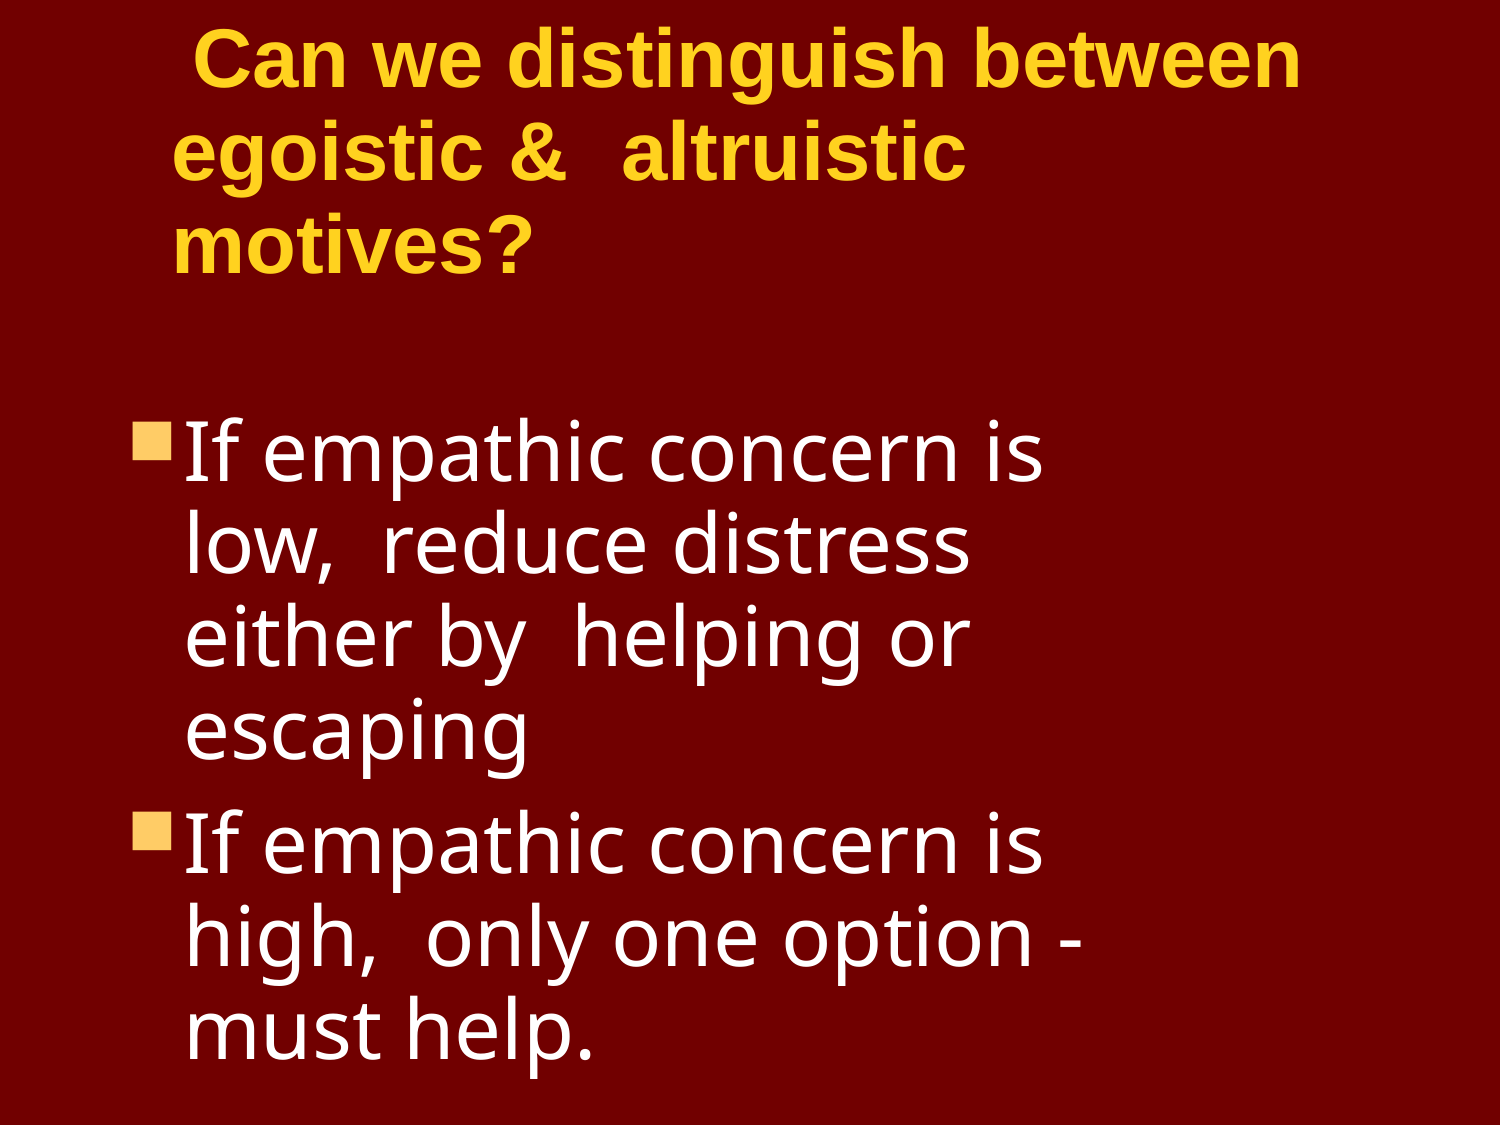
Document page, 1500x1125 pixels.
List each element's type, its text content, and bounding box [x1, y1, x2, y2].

text_box Can we distinguish between egoistic & altruistic motives? If empathic concern is low, reduce distress either by helping or escaping If empathic concern is high, only one option - must help. [125, 0, 1331, 1077]
